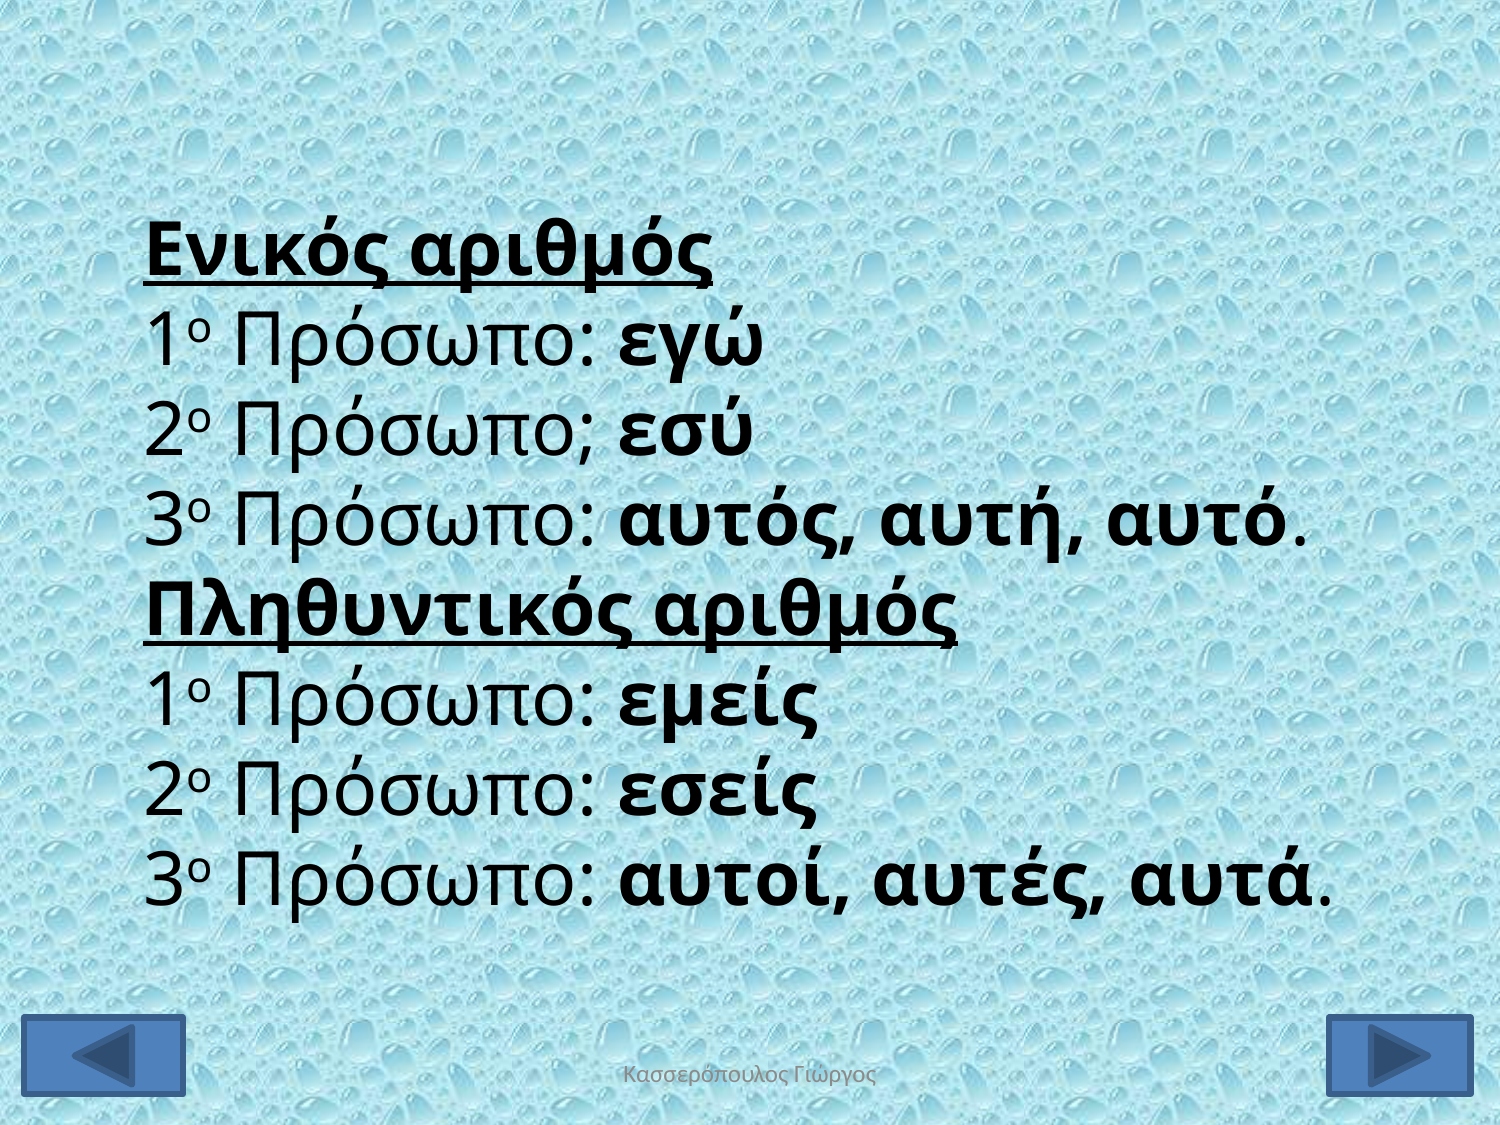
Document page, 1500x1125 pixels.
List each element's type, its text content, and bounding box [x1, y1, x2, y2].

picture [0, 0, 1500, 1125]
text_box Ενικός αριθμός 1ο Πρόσωπο: εγώ 2ο Πρόσωπο; εσύ 3ο Πρόσωπο: αυτός, αυτή, αυτό. Πληθυντικός αριθμός 1ο Πρόσωπο: εμείς 2ο Πρόσωπο: εσείς 3ο Πρόσωπο: αυτοί, αυτές, αυτά. [53, 192, 1483, 928]
text_box [1326, 1014, 1474, 1097]
footer Κασσερόπουλος Γιώργος [512, 1042, 988, 1103]
text_box [21, 1014, 186, 1097]
